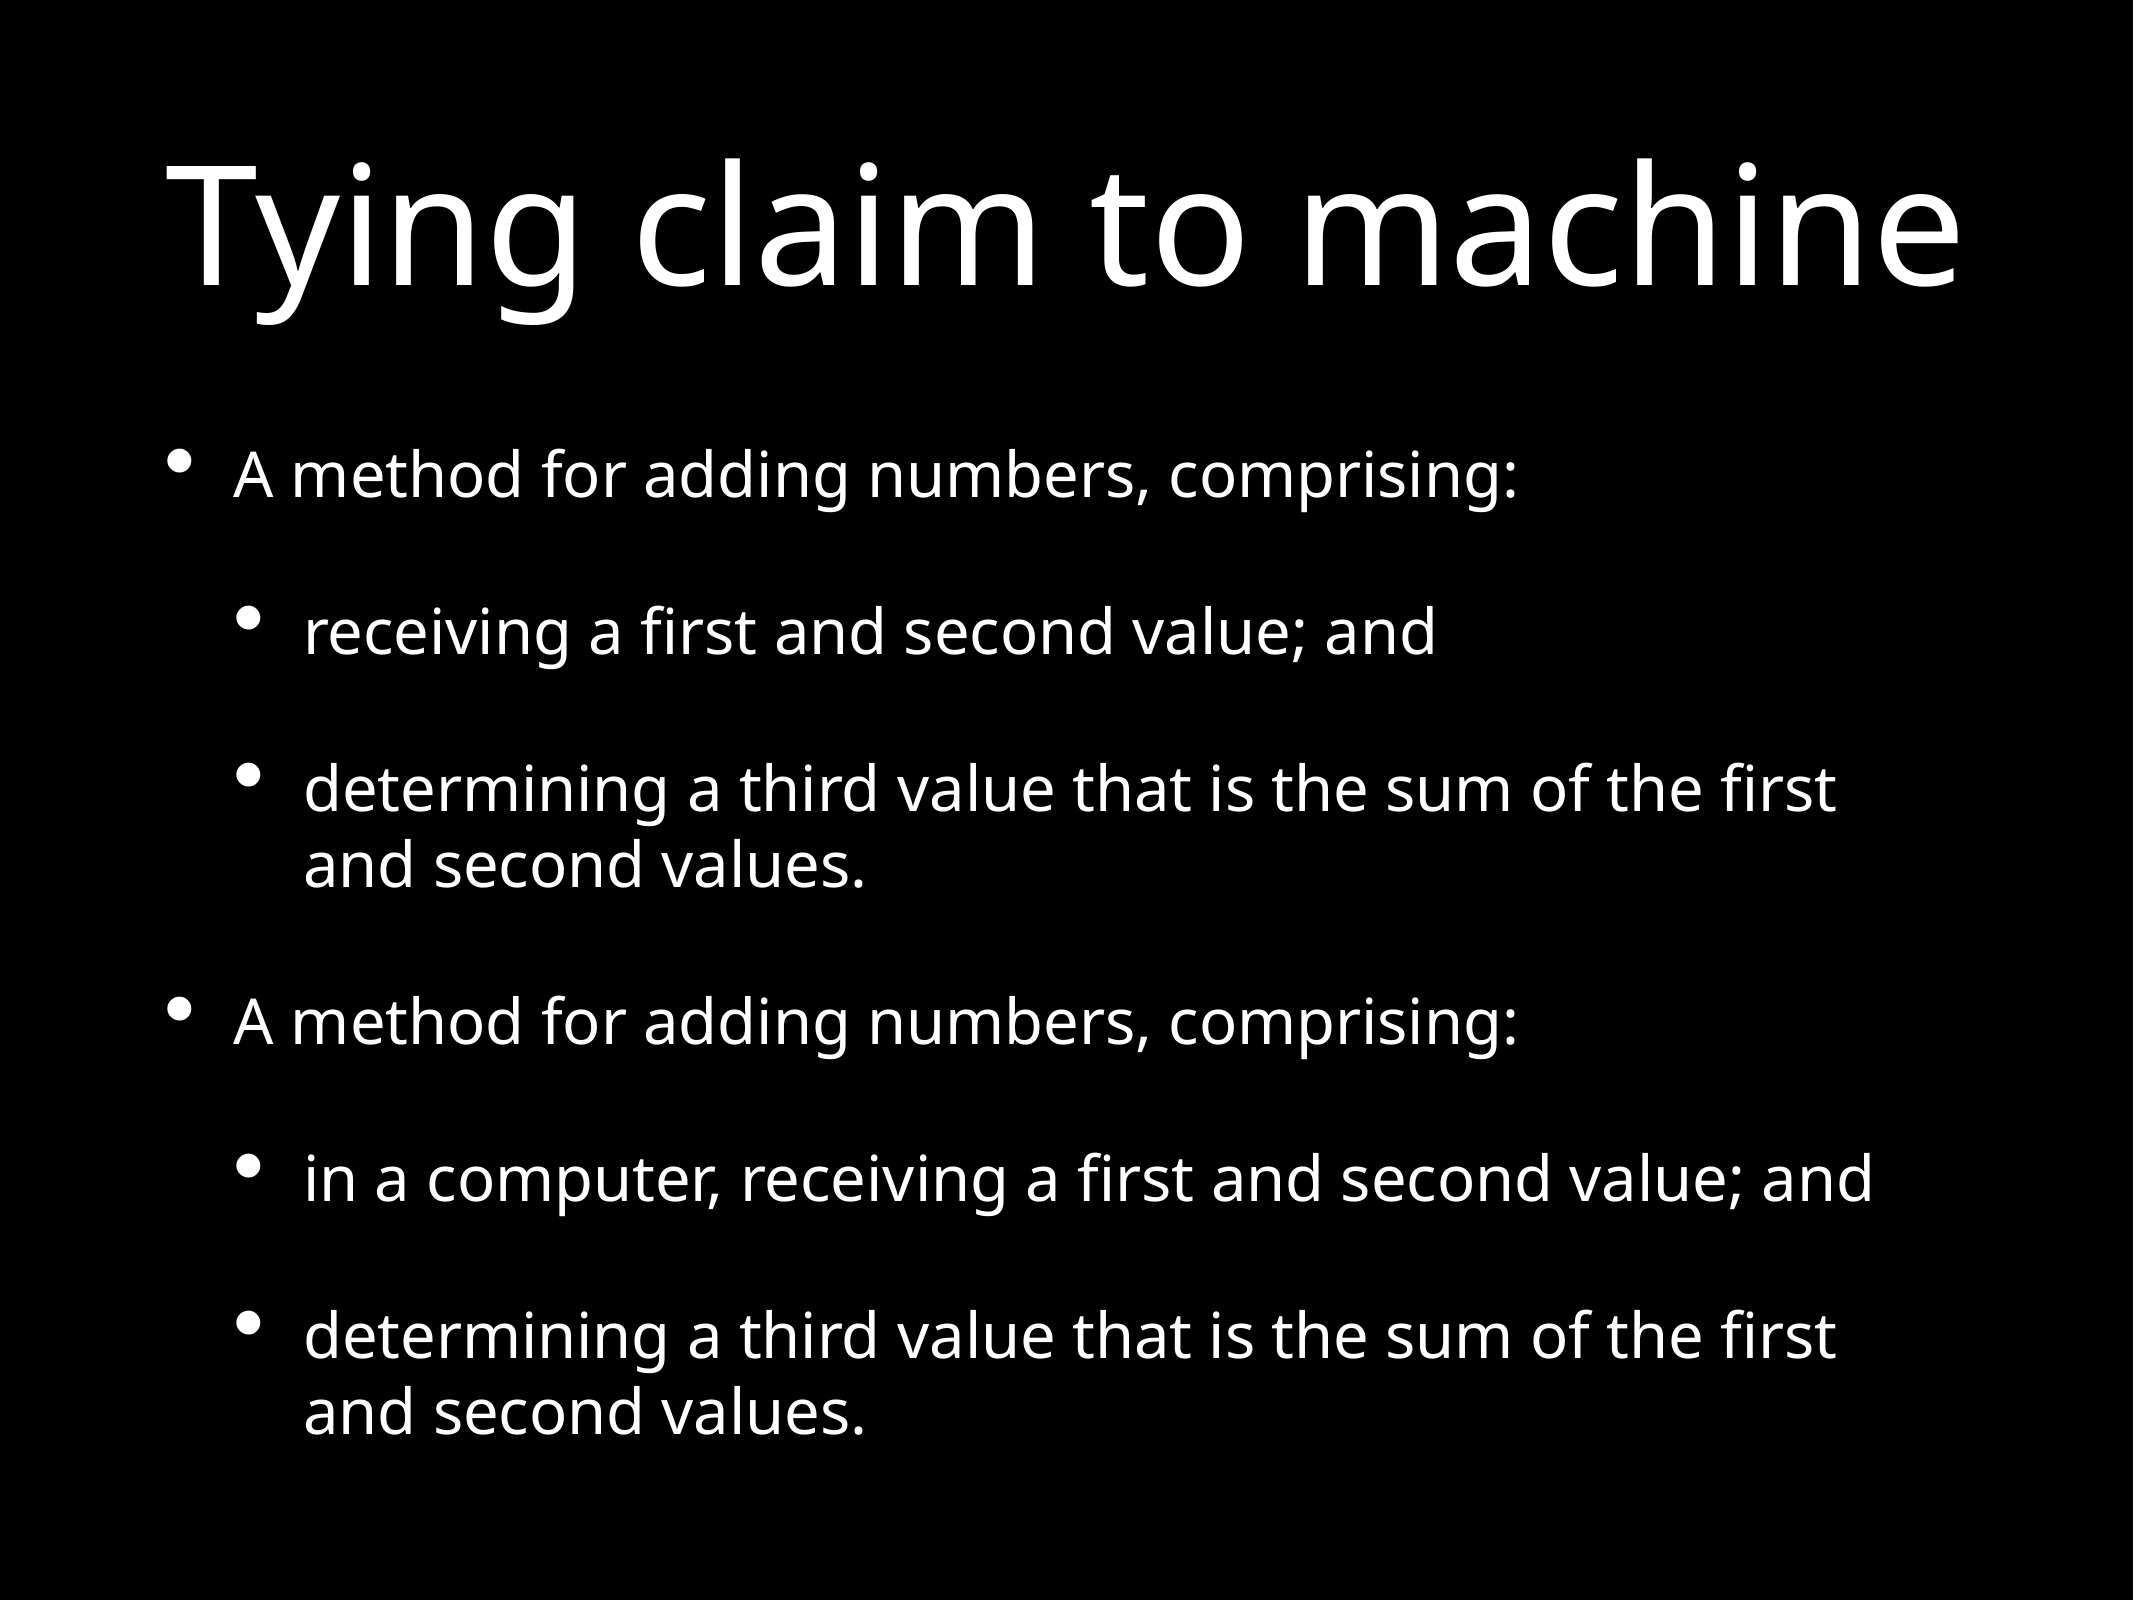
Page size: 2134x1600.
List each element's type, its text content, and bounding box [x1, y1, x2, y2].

title Tying claim to machine [155, 41, 1978, 397]
list A method for adding numbers, comprising: receiving a first and second value; and determining a third value that is the sum of the first and second values. A method for adding numbers, comprising: in a computer, receiving a first and second value; and determining a third value that is the sum of the first and second values. [155, 424, 1978, 1457]
